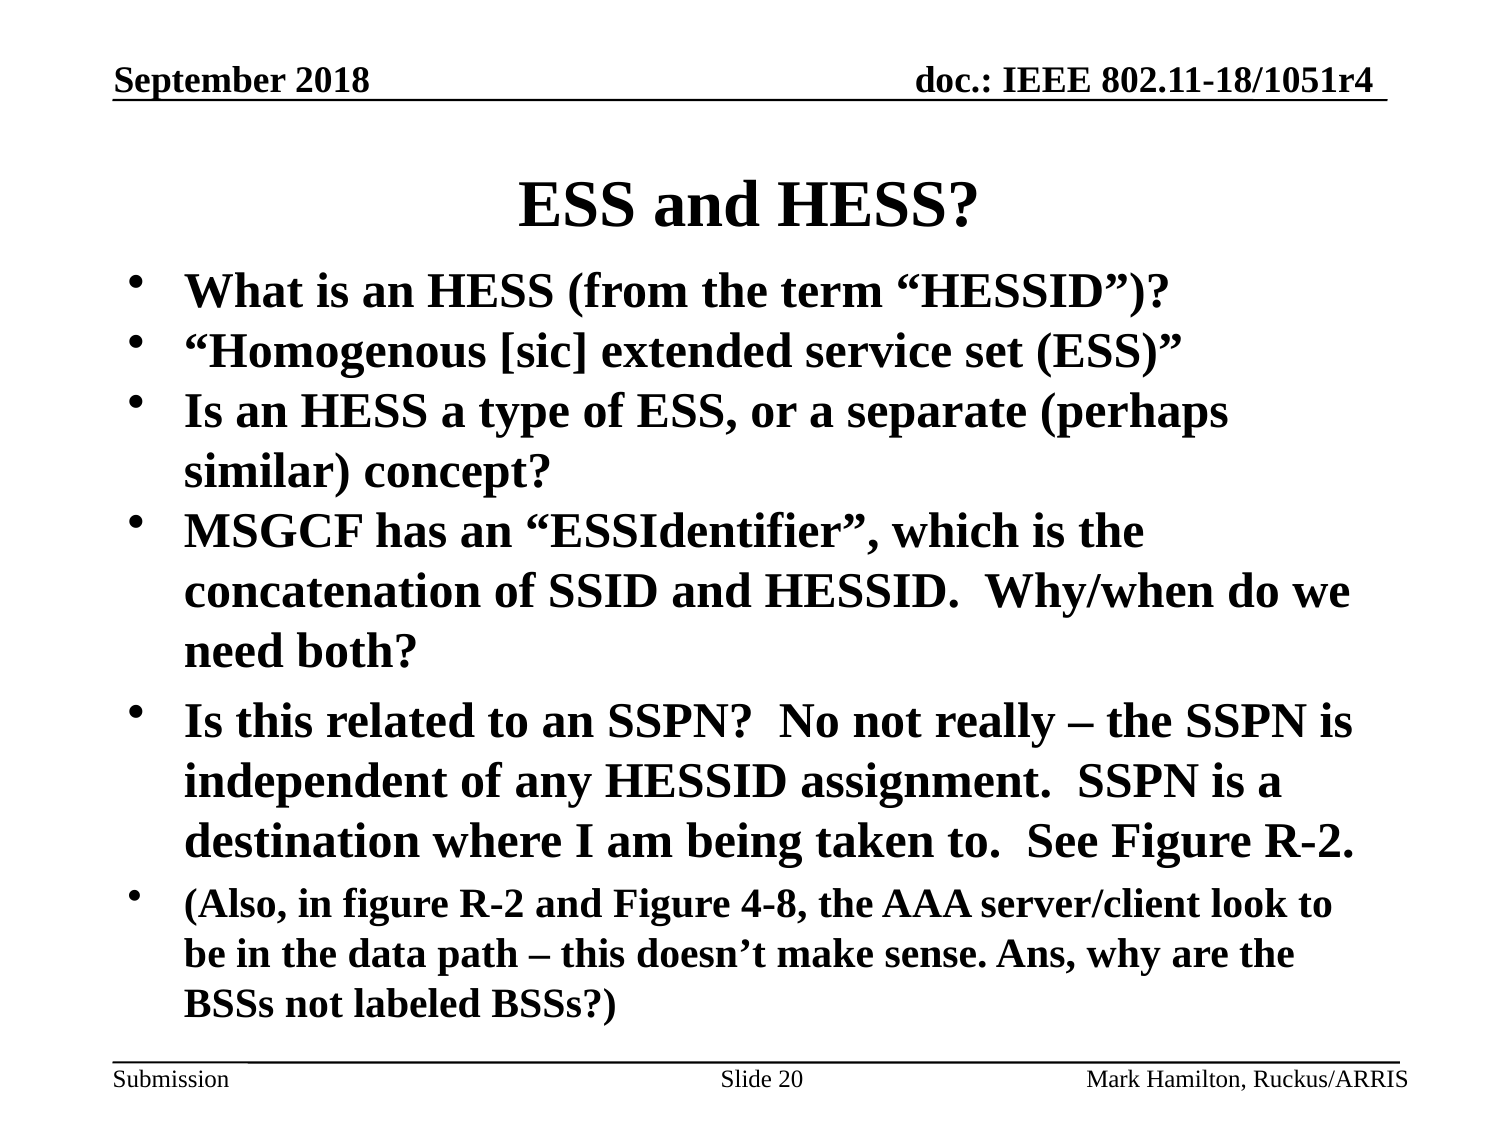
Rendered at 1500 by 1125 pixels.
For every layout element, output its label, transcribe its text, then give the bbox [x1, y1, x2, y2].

list What is an HESS (from the term “HESSID”)? “Homogenous [sic] extended service set (ESS)” Is an HESS a type of ESS, or a separate (perhaps similar) concept? MSGCF has an “ESSIdentifier”, which is the concatenation of SSID and HESSID. Why/when do we need both? Is this related to an SSPN? No not really – the SSPN is independent of any HESSID assignment. SSPN is a destination where I am being taken to. See Figure R-2. (Also, in figure R-2 and Figure 4-8, the AAA server/client look to be in the data path – this doesn’t make sense. Ans, why are the BSSs not labeled BSSs?) [112, 249, 1388, 925]
title ESS and HESS? [112, 112, 1388, 249]
